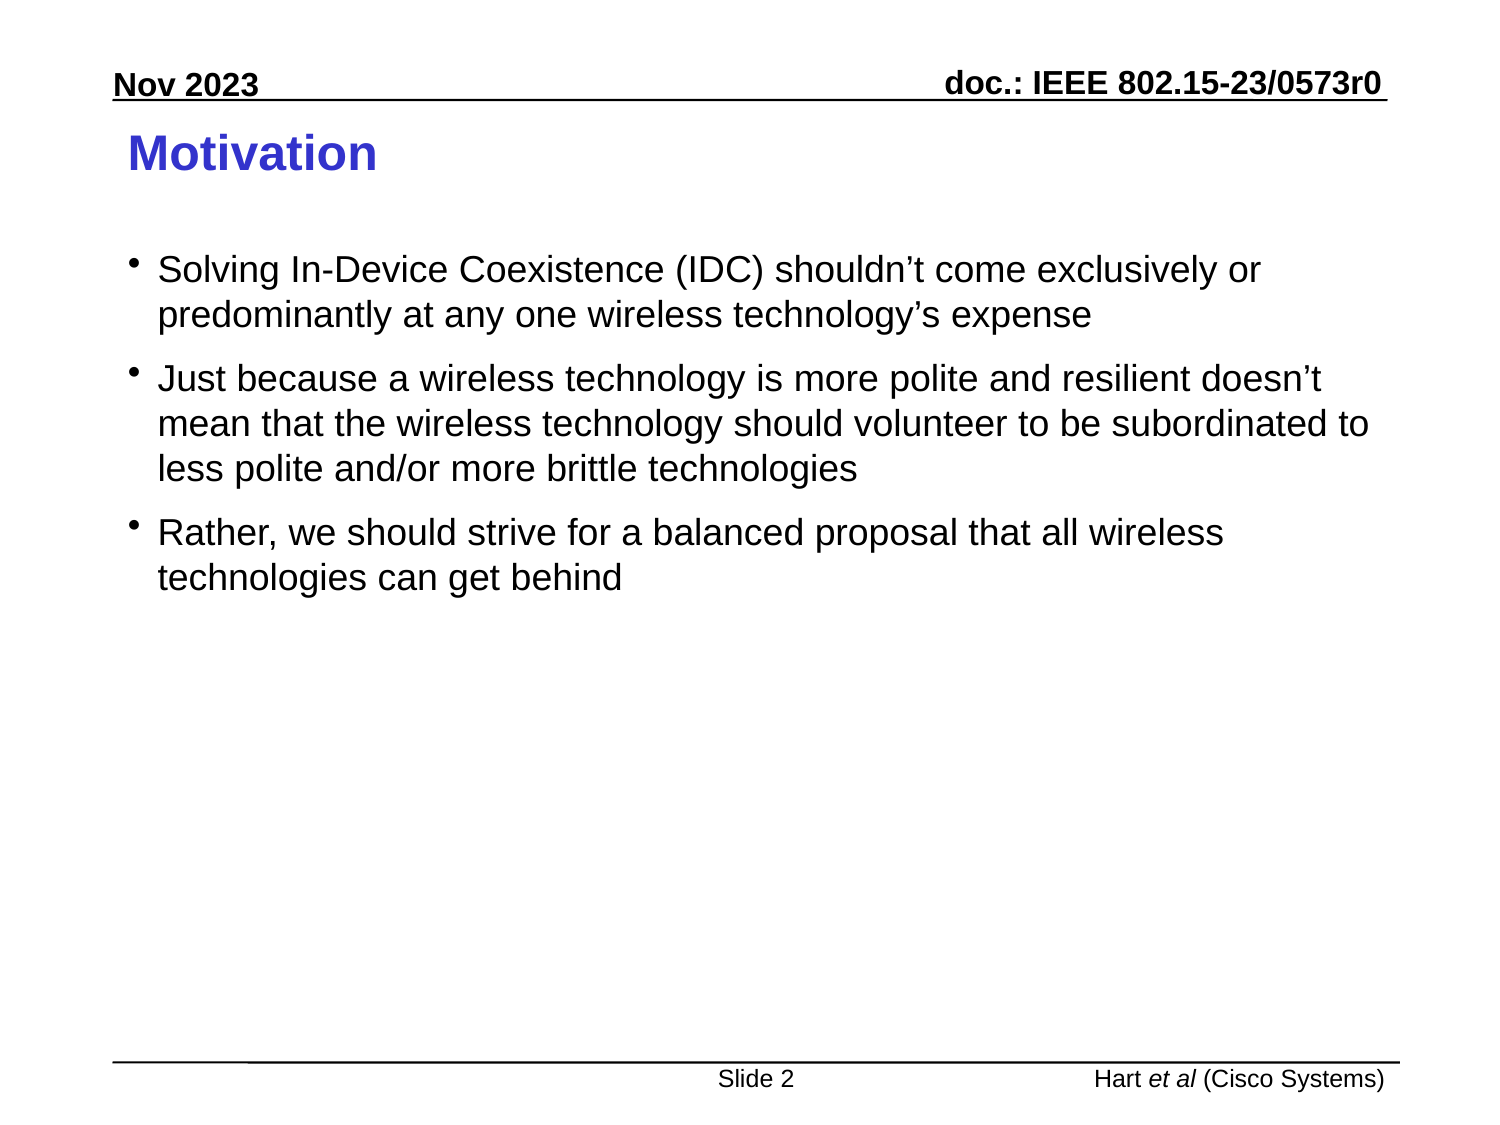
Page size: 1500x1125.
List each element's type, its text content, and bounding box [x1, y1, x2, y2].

slide_number Slide 2 [709, 1061, 803, 1093]
list Solving In-Device Coexistence (IDC) shouldn’t come exclusively or predominantly at any one wireless technology’s expense Just because a wireless technology is more polite and resilient doesn’t mean that the wireless technology should volunteer to be subordinated to less polite and/or more brittle technologies Rather, we should strive for a balanced proposal that all wireless technologies can get behind [112, 237, 1388, 1000]
title Motivation [112, 112, 1388, 237]
footer Hart et al (Cisco Systems) [924, 1062, 1400, 1093]
